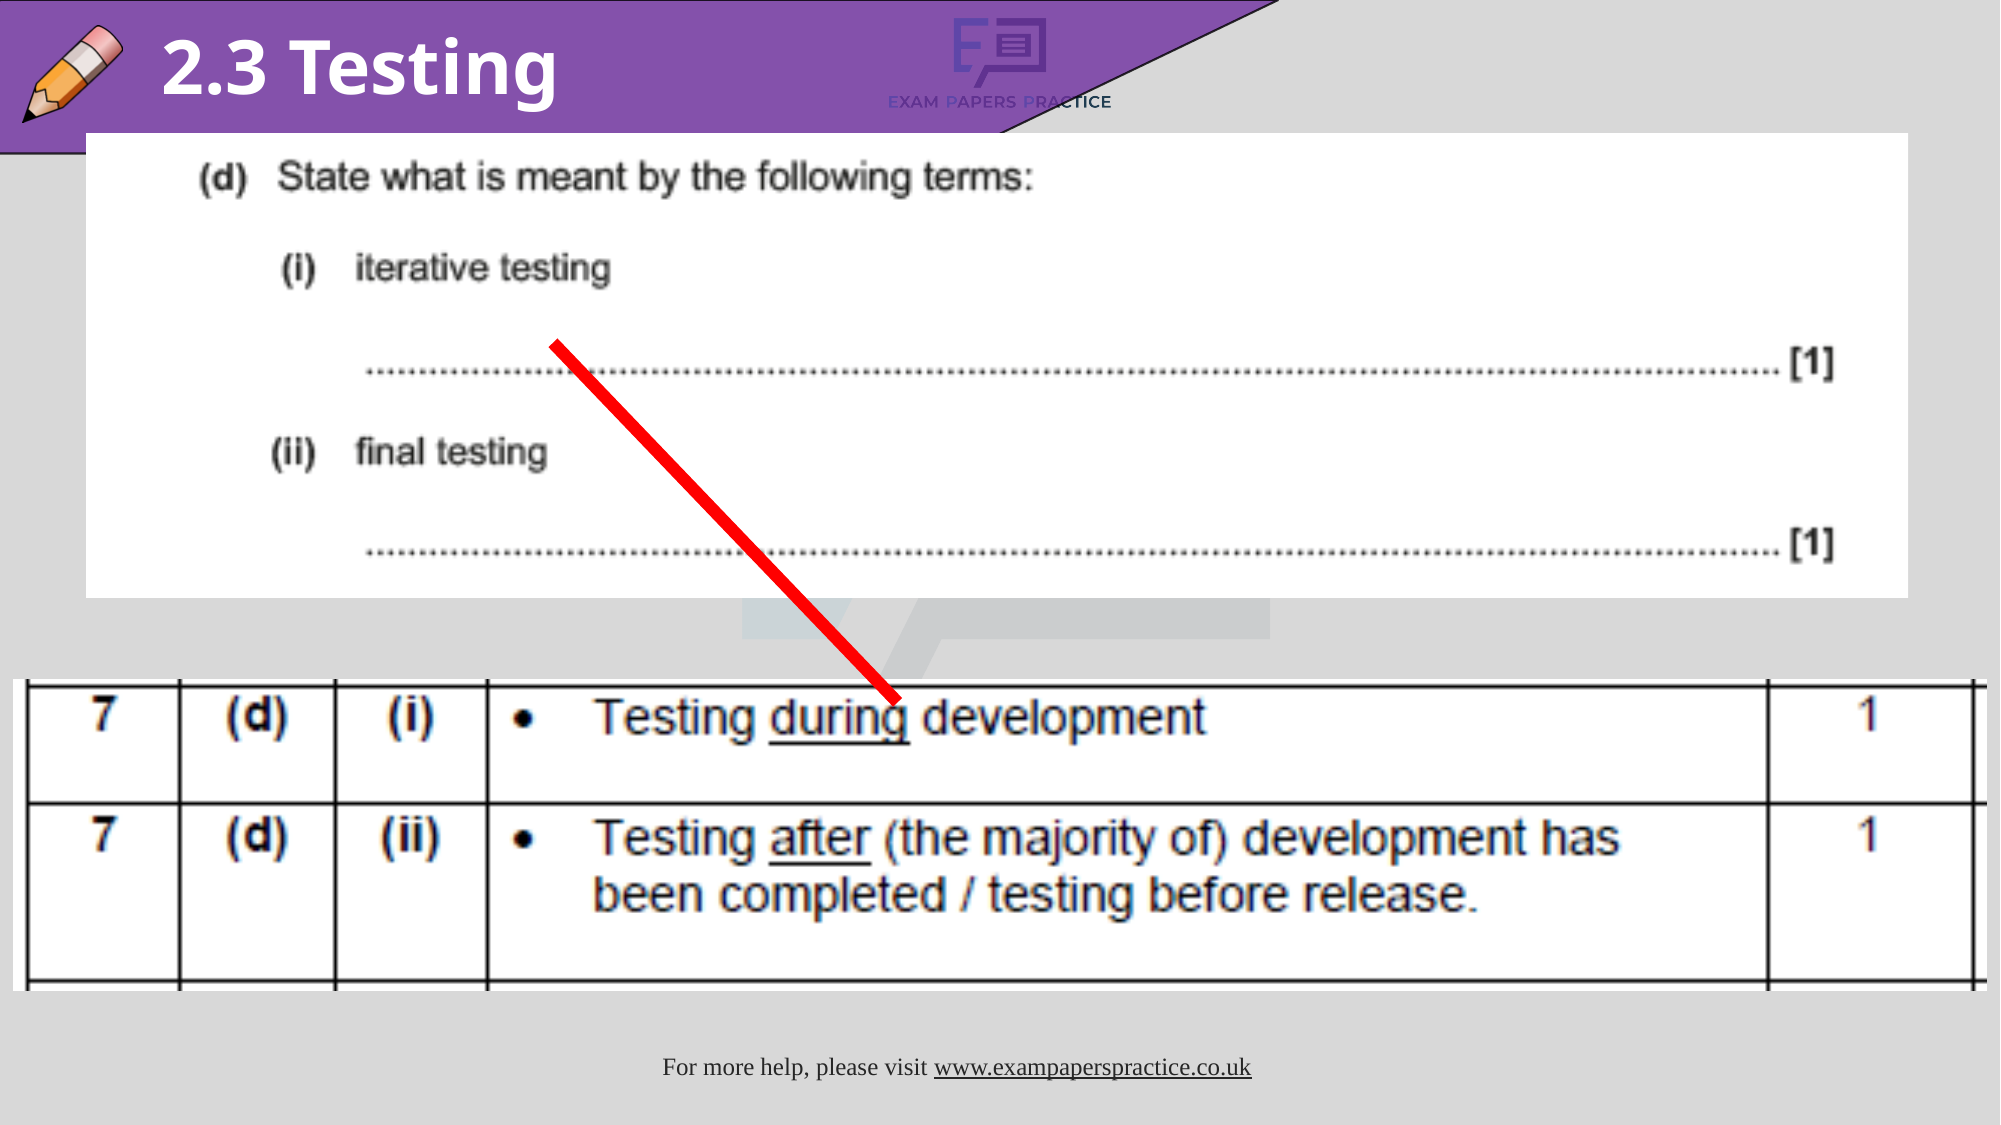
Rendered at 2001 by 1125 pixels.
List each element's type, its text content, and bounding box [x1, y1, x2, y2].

picture [22, 25, 123, 123]
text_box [553, 342, 898, 703]
picture [13, 679, 1987, 991]
list 2.3 Testing [146, 22, 960, 133]
picture [86, 133, 1909, 599]
